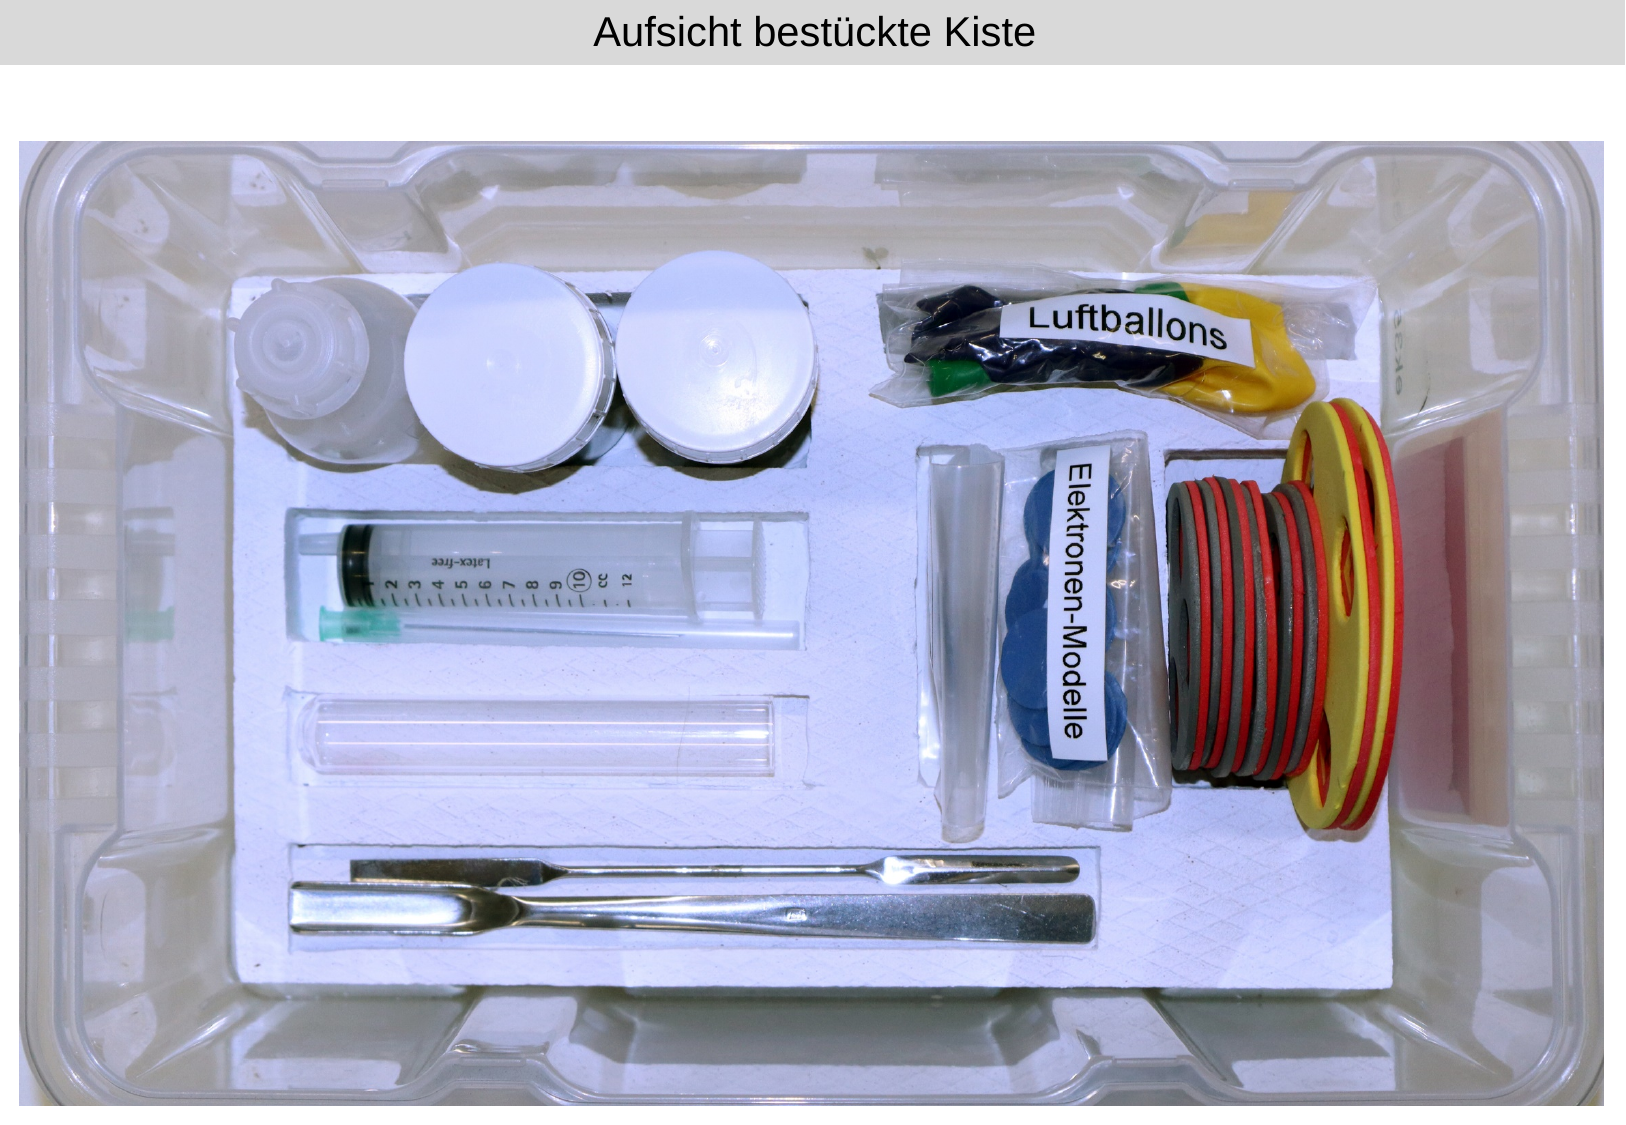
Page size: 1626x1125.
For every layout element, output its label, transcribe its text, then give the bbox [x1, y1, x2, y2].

picture [19, 141, 1604, 1106]
title Aufsicht bestückte Kiste [0, 0, 1625, 65]
